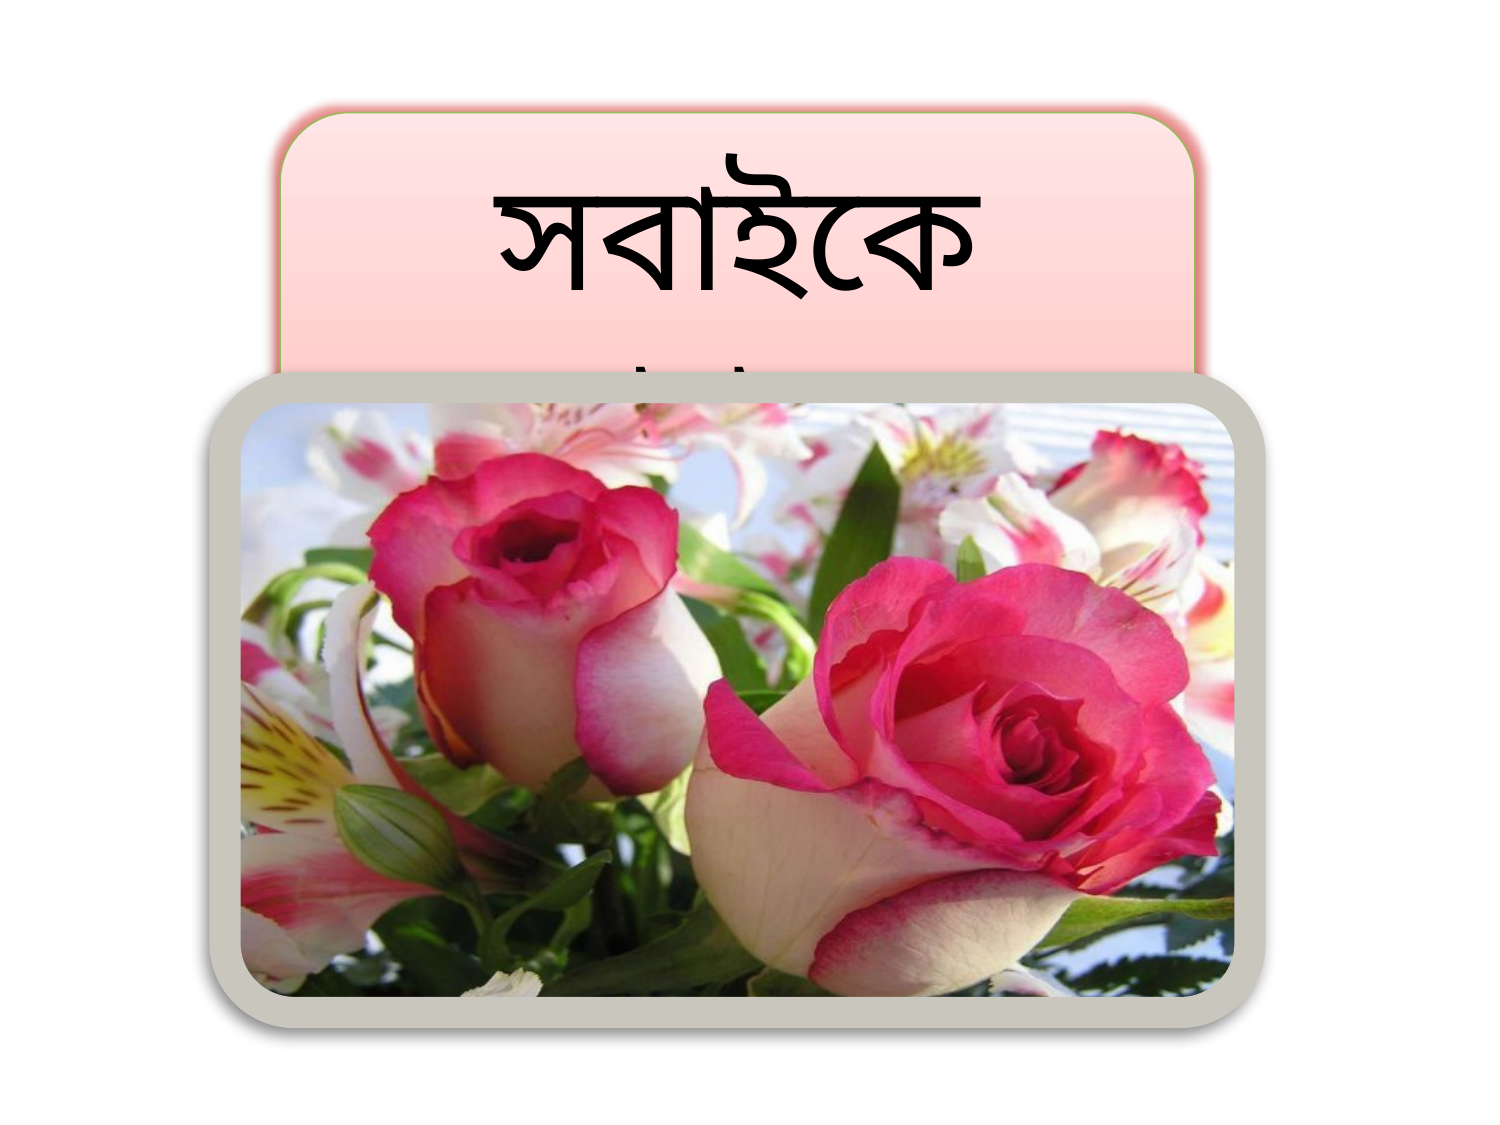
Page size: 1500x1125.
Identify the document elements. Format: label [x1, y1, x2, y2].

text_box [224, 112, 1251, 1013]
